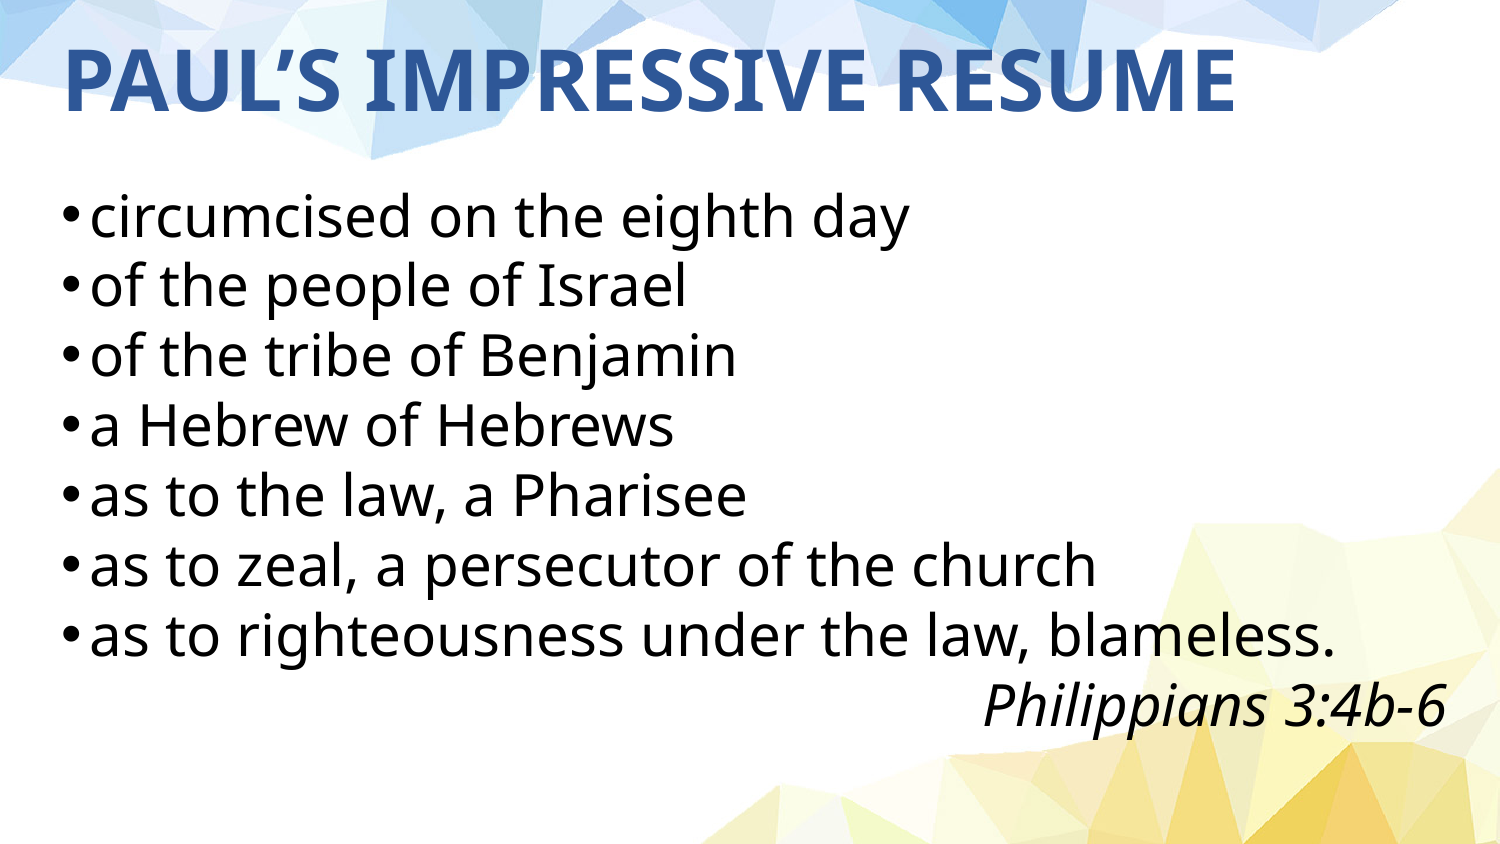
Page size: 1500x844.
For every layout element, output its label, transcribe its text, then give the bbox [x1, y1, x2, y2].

title PAUL’S IMPRESSIVE RESUME [46, 18, 1486, 149]
picture [0, 0, 1500, 844]
list circumcised on the eighth day of the people of Israel of the tribe of Benjamin a Hebrew of Hebrews as to the law, a Pharisee as to zeal, a persecutor of the church as to righteousness under the law, blameless. Philippians 3:4b-6 [46, 171, 1463, 834]
